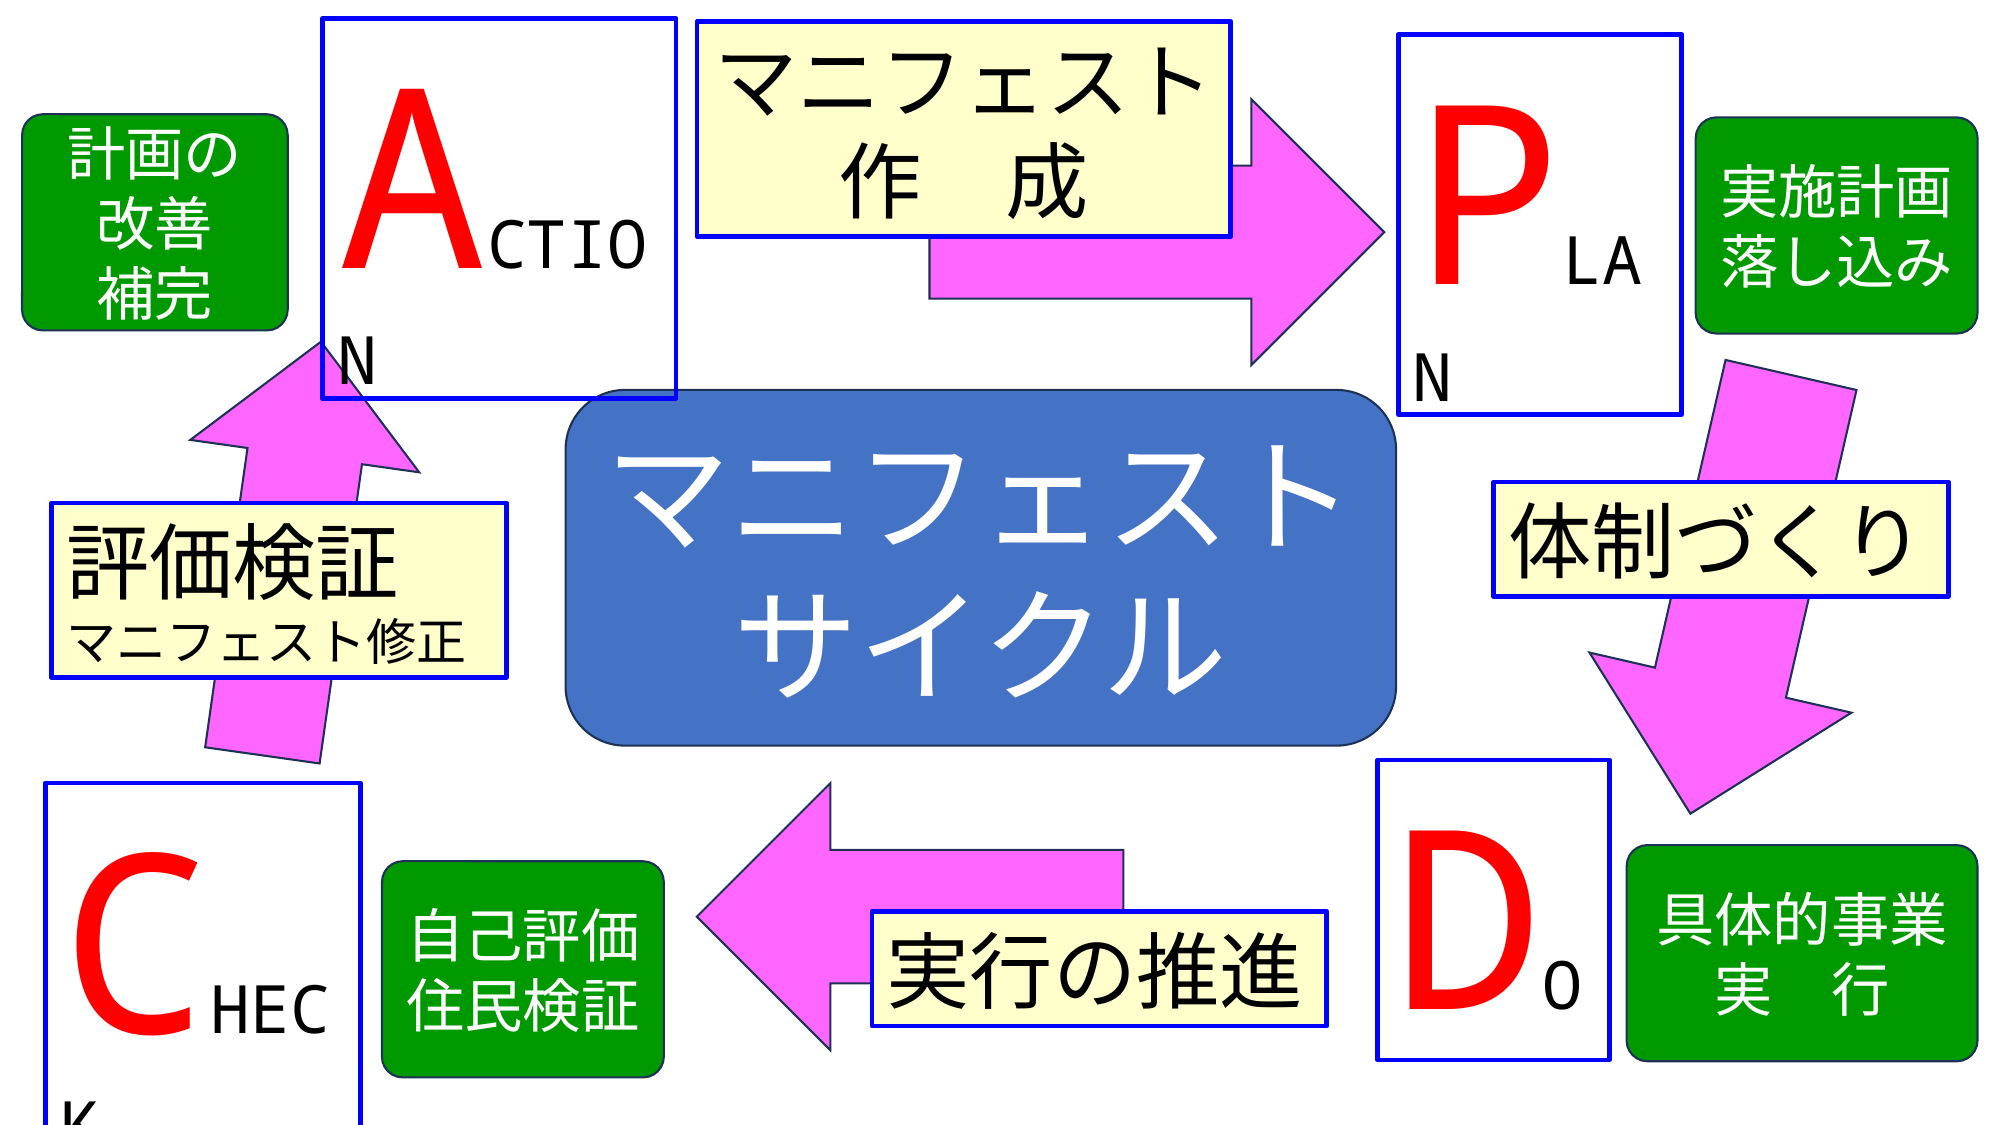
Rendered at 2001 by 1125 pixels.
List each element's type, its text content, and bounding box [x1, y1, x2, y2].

text_box マニフェスト作 成 [696, 21, 1231, 237]
text_box ACTION [322, 18, 677, 399]
text_box 具体的事業実 行 [1625, 844, 1979, 1063]
text_box 体制づくり [1493, 482, 1949, 597]
text_box [928, 96, 1386, 368]
text_box 実施計画 落し込み [1694, 116, 1979, 335]
text_box マニフェスト サイクル [564, 388, 1398, 747]
text_box [695, 780, 1125, 1053]
text_box [203, 678, 333, 765]
text_box 評価検証 マニフェスト修正 [51, 503, 507, 678]
text_box DO [1377, 759, 1610, 1060]
text_box PLAN [1398, 34, 1682, 415]
text_box 計画の 改善 補完 [20, 113, 289, 332]
text_box 実行の推進 [872, 911, 1327, 1027]
text_box [1696, 358, 1858, 482]
text_box [187, 340, 422, 503]
text_box [1587, 597, 1855, 816]
text_box CHECK [45, 783, 361, 1125]
text_box 自己評価 住民検証 [380, 860, 665, 1079]
